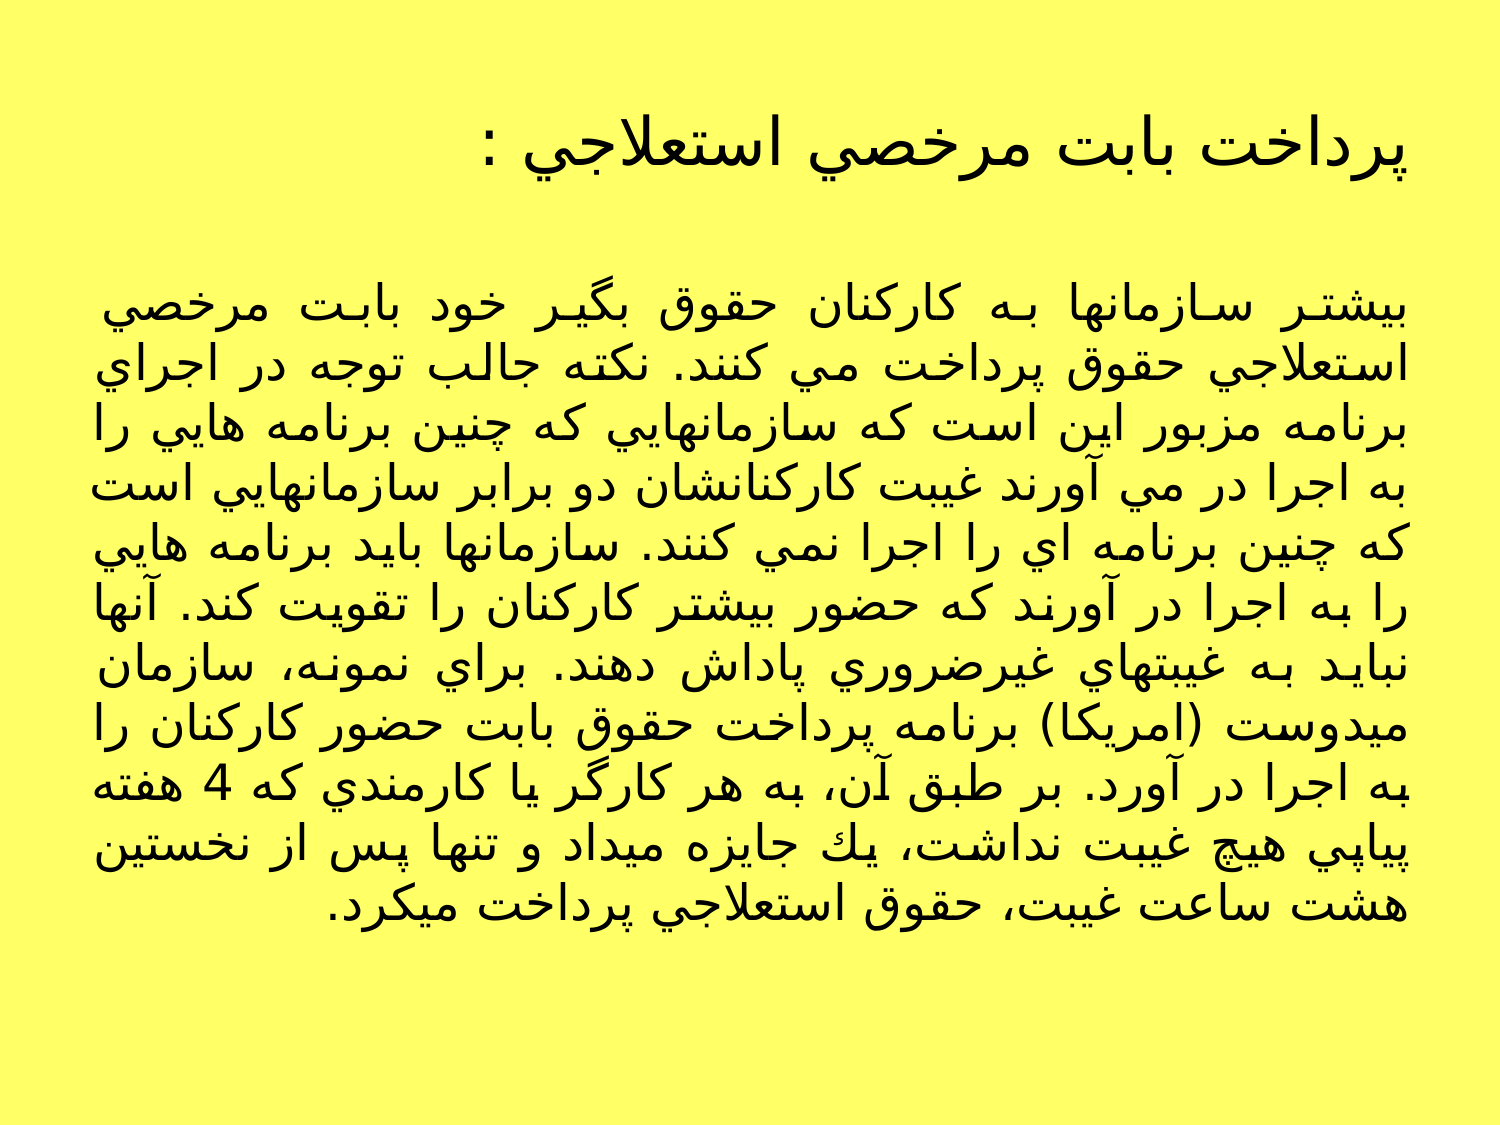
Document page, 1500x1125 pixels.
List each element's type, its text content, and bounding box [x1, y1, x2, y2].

list بيشتر سازمانها به كاركنان حقوق بگير خود بابت مرخصي استعلاجي حقوق پرداخت مي كنند. نكته جالب توجه در اجراي برنامه مزبور اين است كه سازمانهايي كه چنين برنامه هايي را به اجرا در مي آورند غيبت كاركنانشان دو برابر سازمانهايي است كه چنين برنامه اي را اجرا نمي كنند. سازمانها بايد برنامه هايي را به اجرا در آورند كه حضور بيشتر كاركنان را تقويت كند. آنها نبايد به غيبتهاي غيرضروري پاداش دهند. براي نمونه، سازمان ميدوست (امريكا) برنامه پرداخت حقوق بابت حضور كاركنان را به اجرا در آورد. بر طبق آن، به هر كارگر يا كارمندي كه 4 هفته پياپي هيچ غيبت نداشت، يك جايزه ميداد و تنها پس از نخستين هشت ساعت غيبت، حقوق استعلاجي پرداخت ميكرد. [75, 262, 1425, 1005]
title پرداخت بابت مرخصي استعلاجي :‌ [75, 45, 1425, 233]
